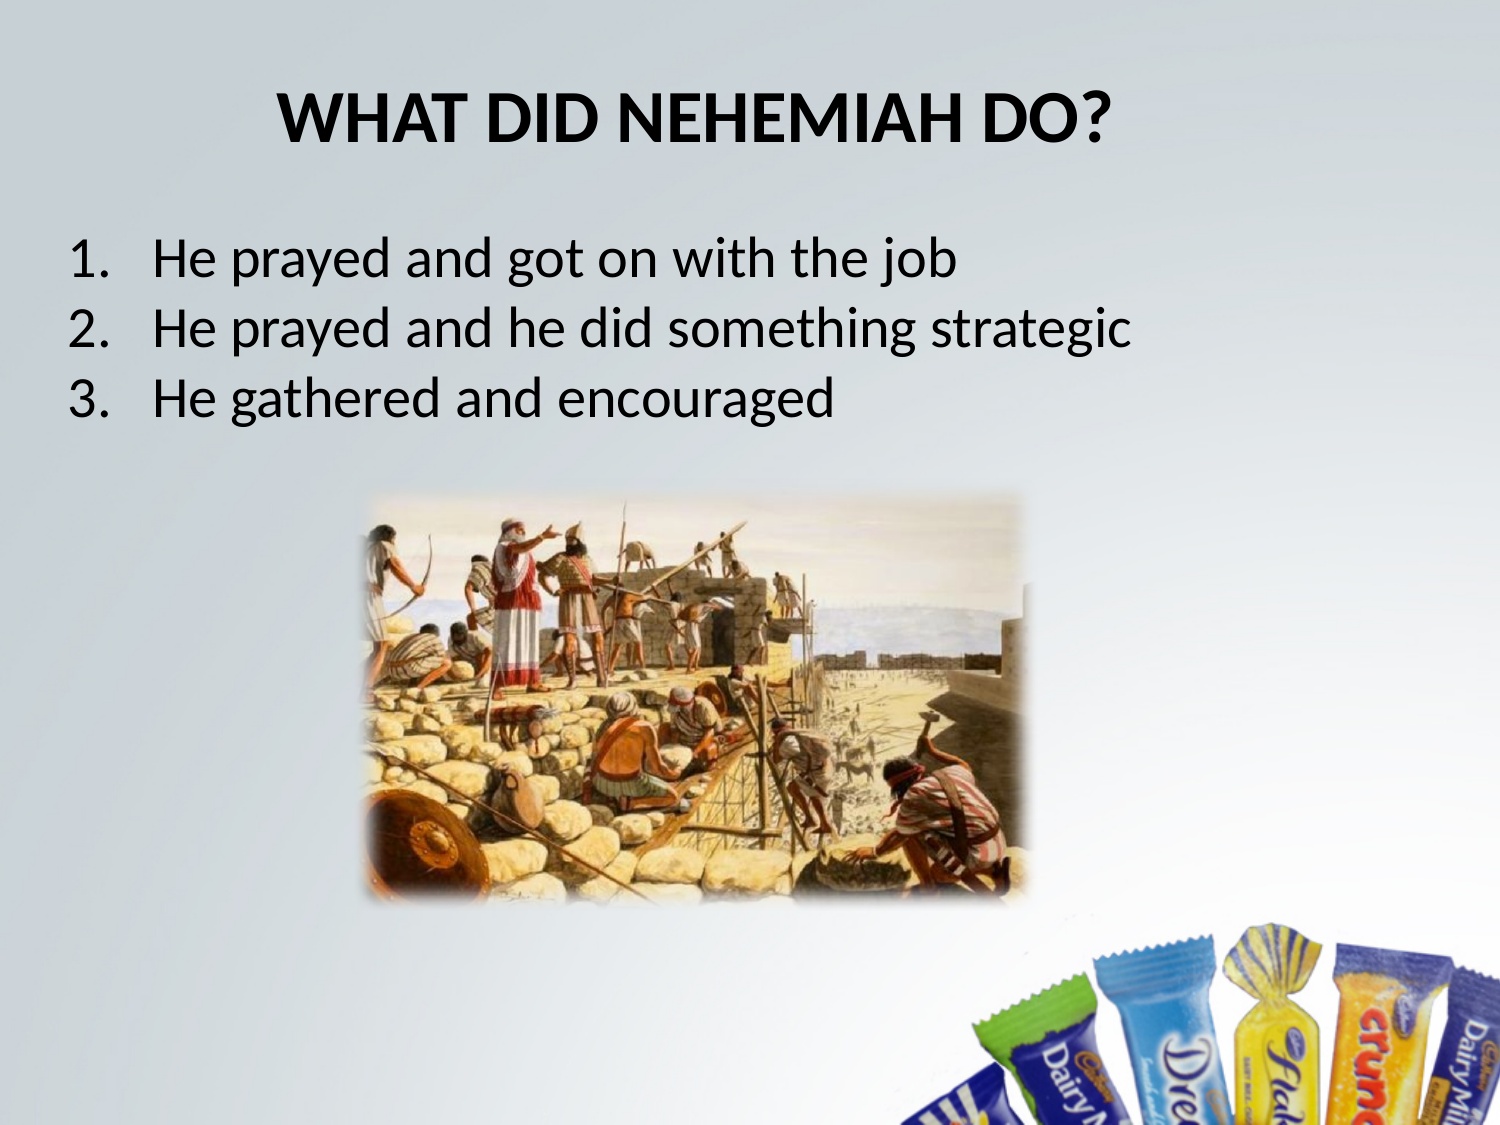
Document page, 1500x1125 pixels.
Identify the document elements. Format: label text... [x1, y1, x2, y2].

picture [0, 0, 1500, 1125]
text_box WHAT DID NEHEMIAH DO? [208, 60, 1184, 166]
text_box He prayed and got on with the job He prayed and he did something strategic He gathered and encouraged [52, 211, 1435, 437]
